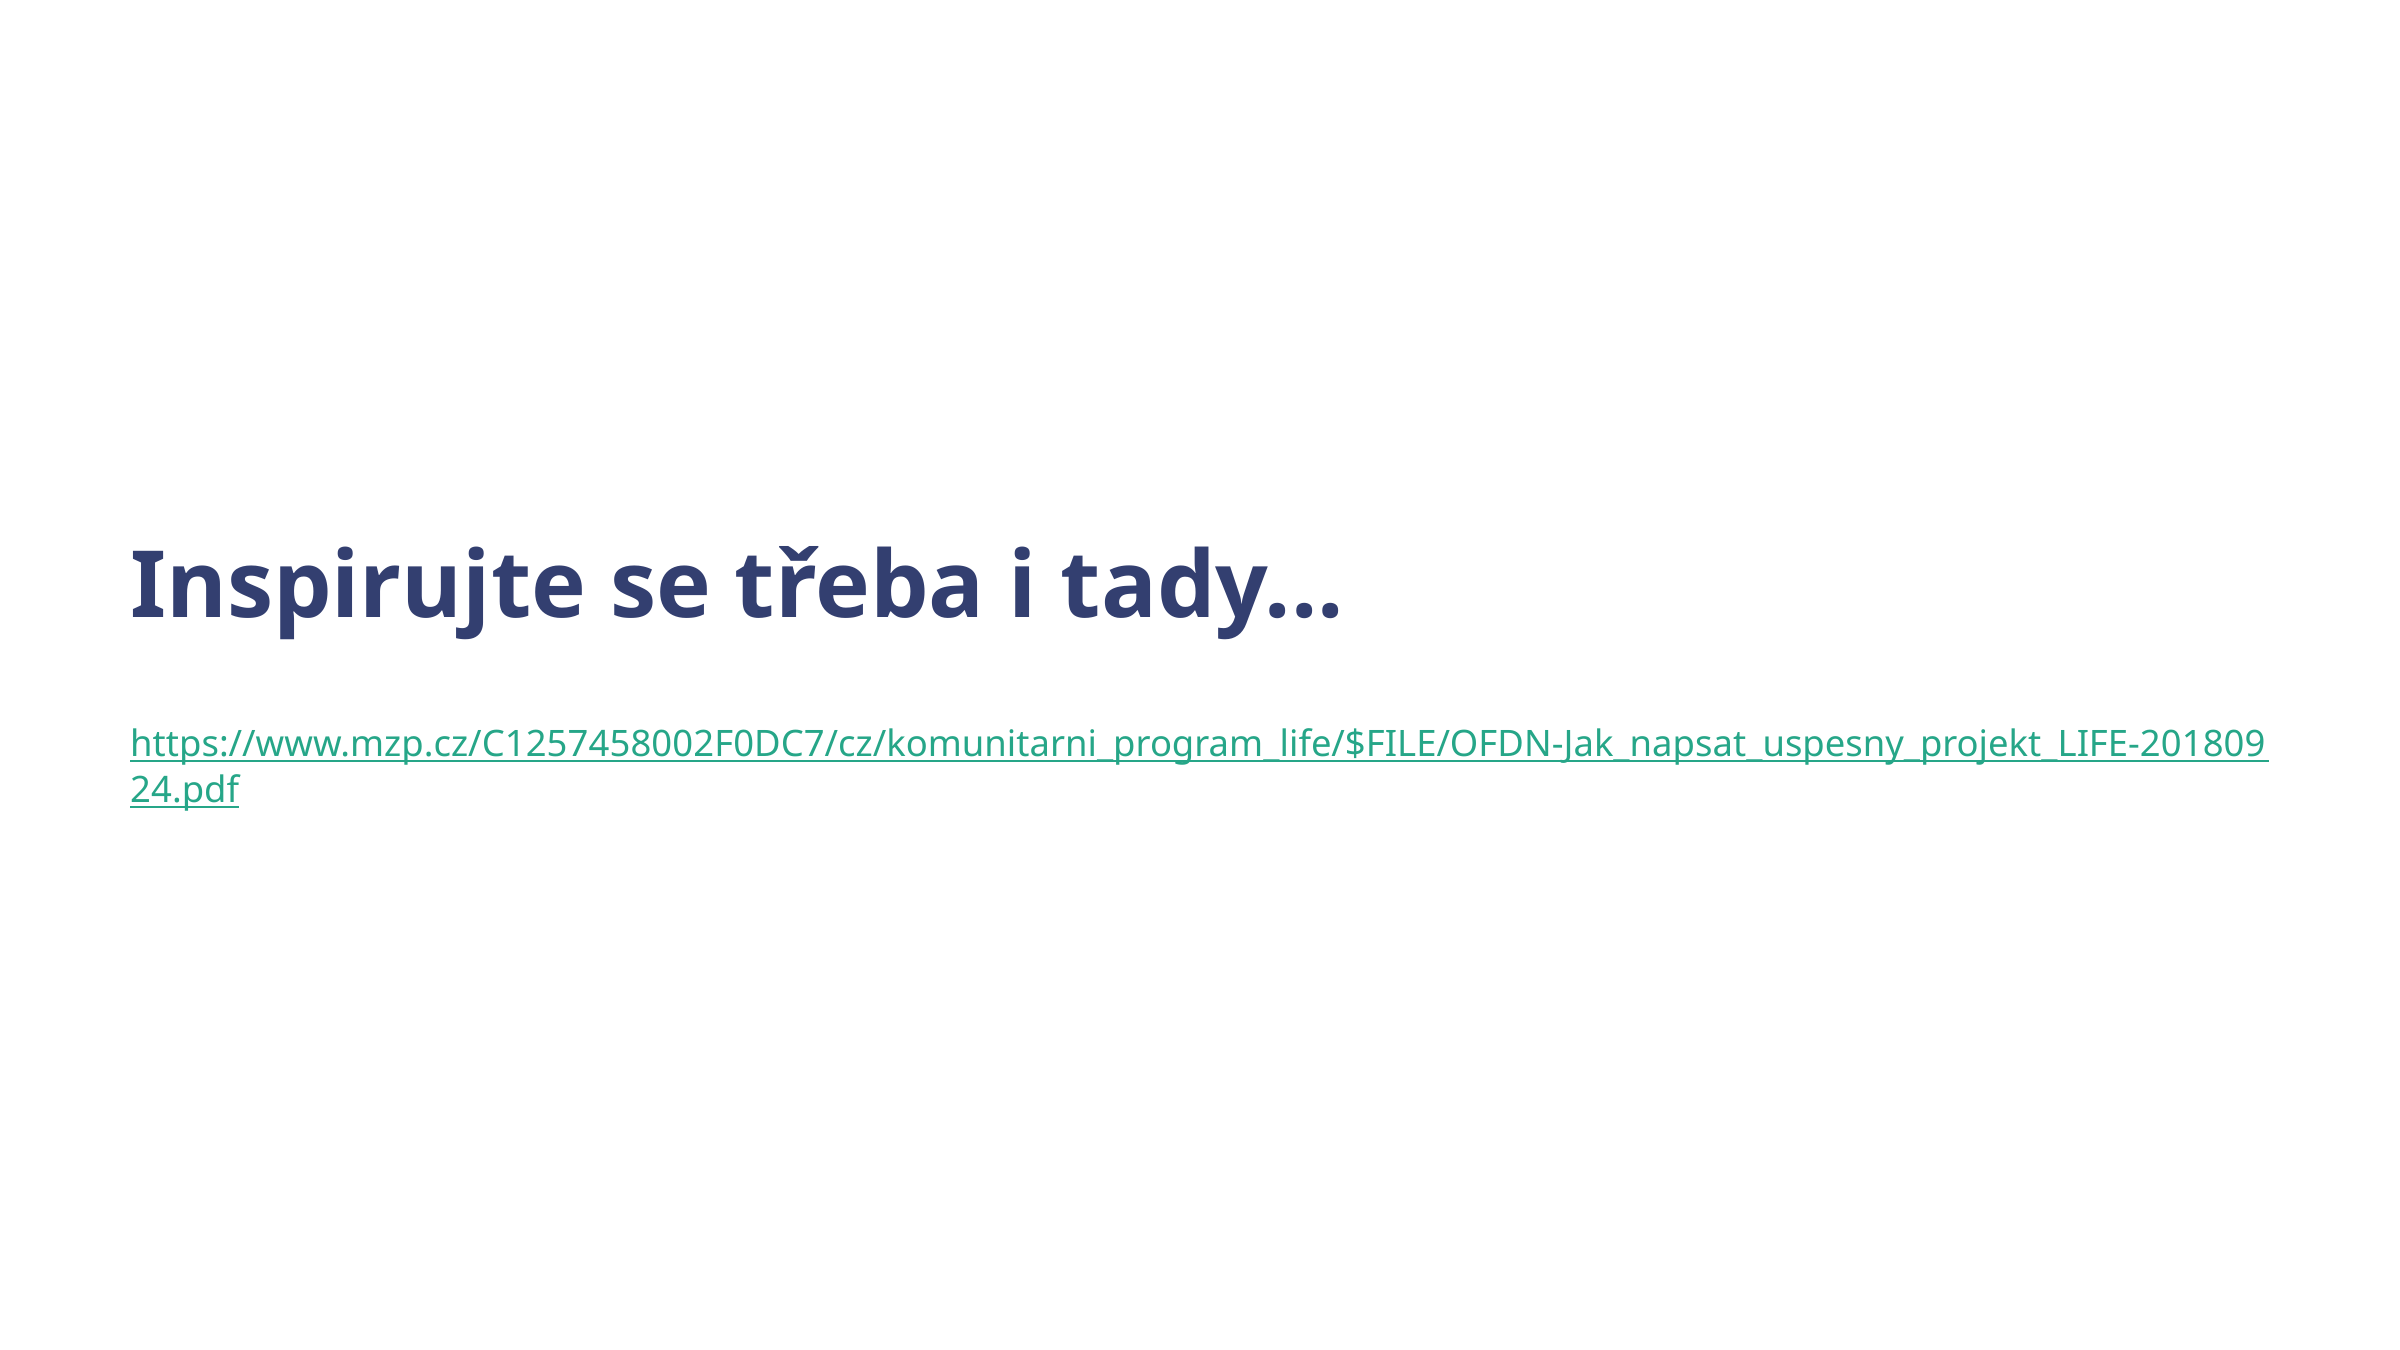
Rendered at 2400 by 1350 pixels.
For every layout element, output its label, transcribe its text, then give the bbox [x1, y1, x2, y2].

text_box https://www.mzp.cz/C1257458002F0DC7/cz/komunitarni_program_life/$FILE/OFDN-Jak_napsat_uspesny_projekt_LIFE-20180924.pdf [130, 710, 2270, 830]
text_box Inspirujte se třeba i tady... [130, 520, 1625, 637]
